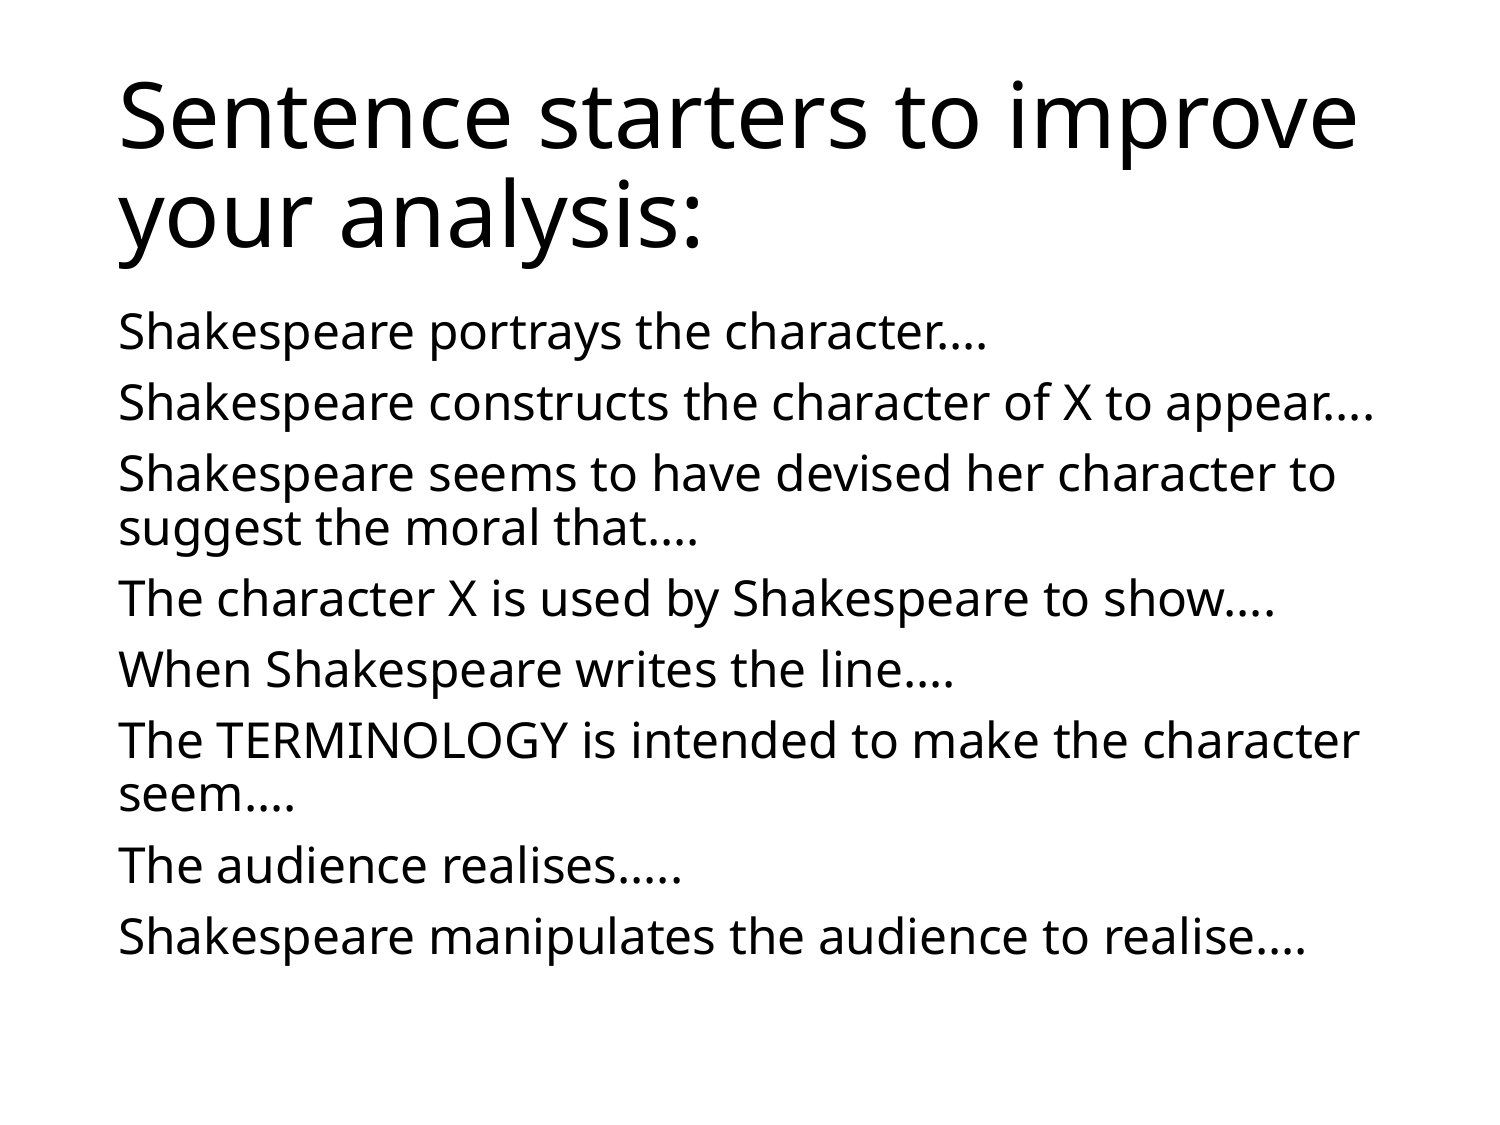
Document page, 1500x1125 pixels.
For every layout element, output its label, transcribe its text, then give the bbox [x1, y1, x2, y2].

list Shakespeare portrays the character…. Shakespeare constructs the character of X to appear…. Shakespeare seems to have devised her character to suggest the moral that…. The character X is used by Shakespeare to show…. When Shakespeare writes the line…. The TERMINOLOGY is intended to make the character seem…. The audience realises….. Shakespeare manipulates the audience to realise…. [103, 299, 1397, 1014]
title Sentence starters to improve your analysis: [103, 59, 1397, 278]
